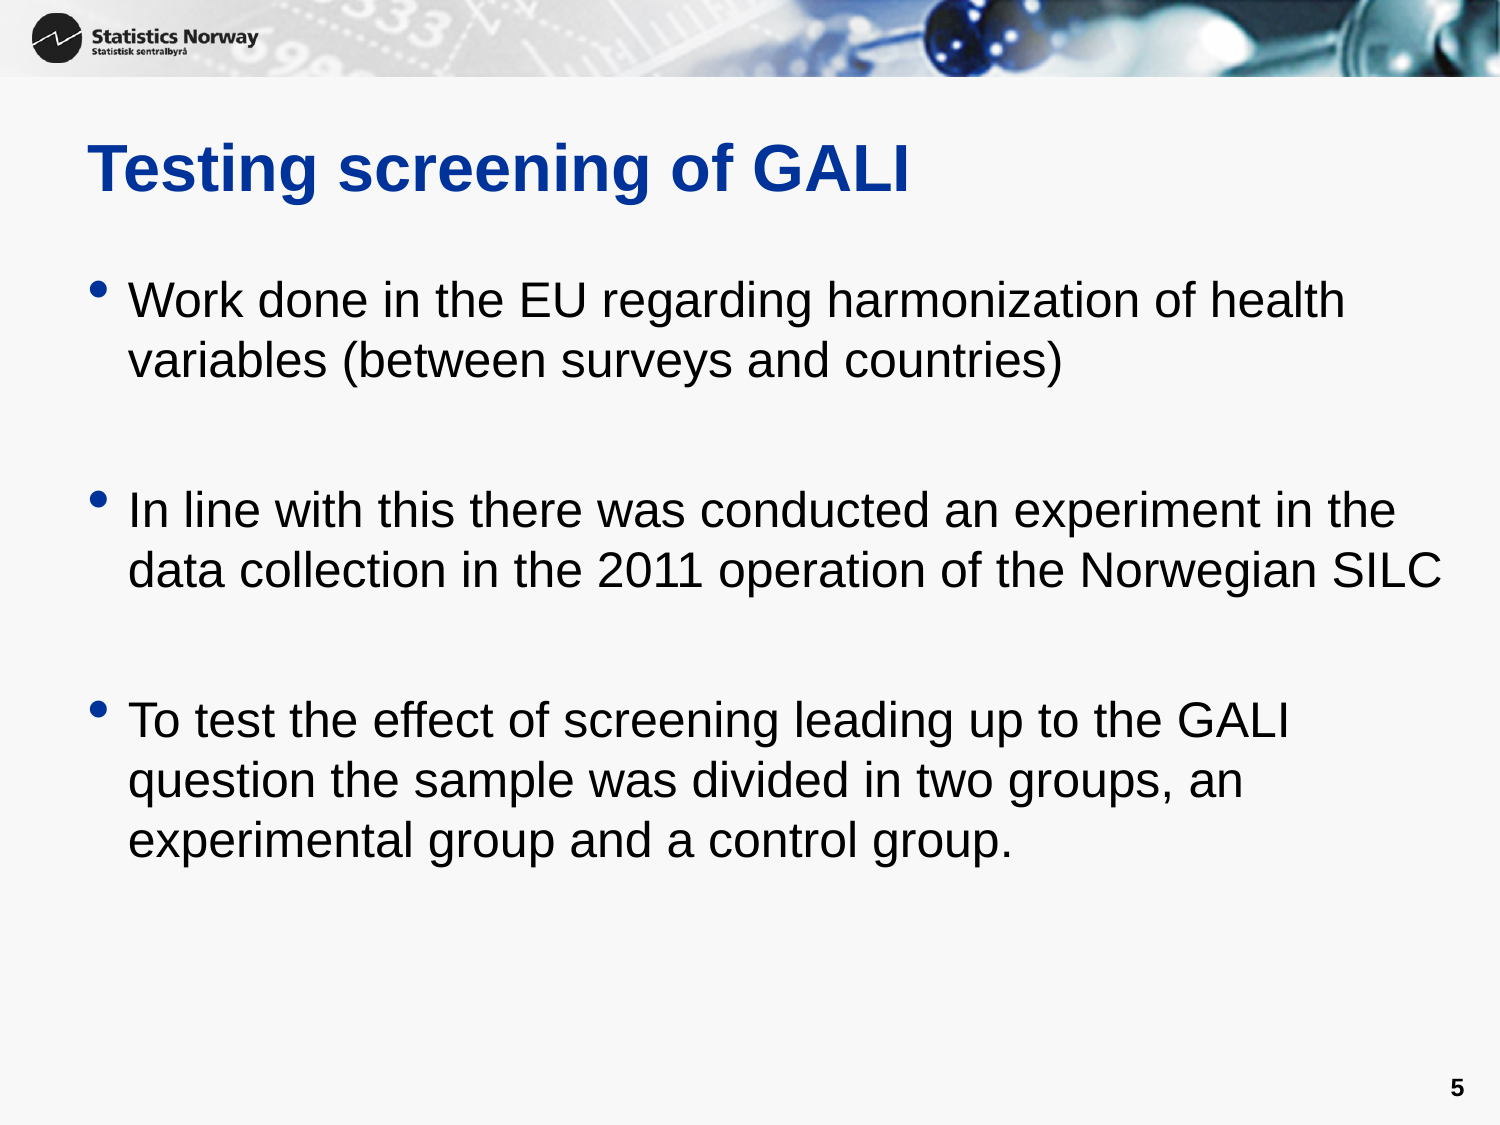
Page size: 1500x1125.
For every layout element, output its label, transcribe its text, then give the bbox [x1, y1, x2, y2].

title Testing screening of GALI [87, 125, 1463, 263]
list Work done in the EU regarding harmonization of health variables (between surveys and countries) In line with this there was conducted an experiment in the data collection in the 2011 operation of the Norwegian SILC To test the effect of screening leading up to the GALI question the sample was divided in two groups, an experimental group and a control group. [87, 267, 1463, 1071]
picture [0, 0, 1500, 77]
slide_number 5 [1387, 1067, 1465, 1107]
